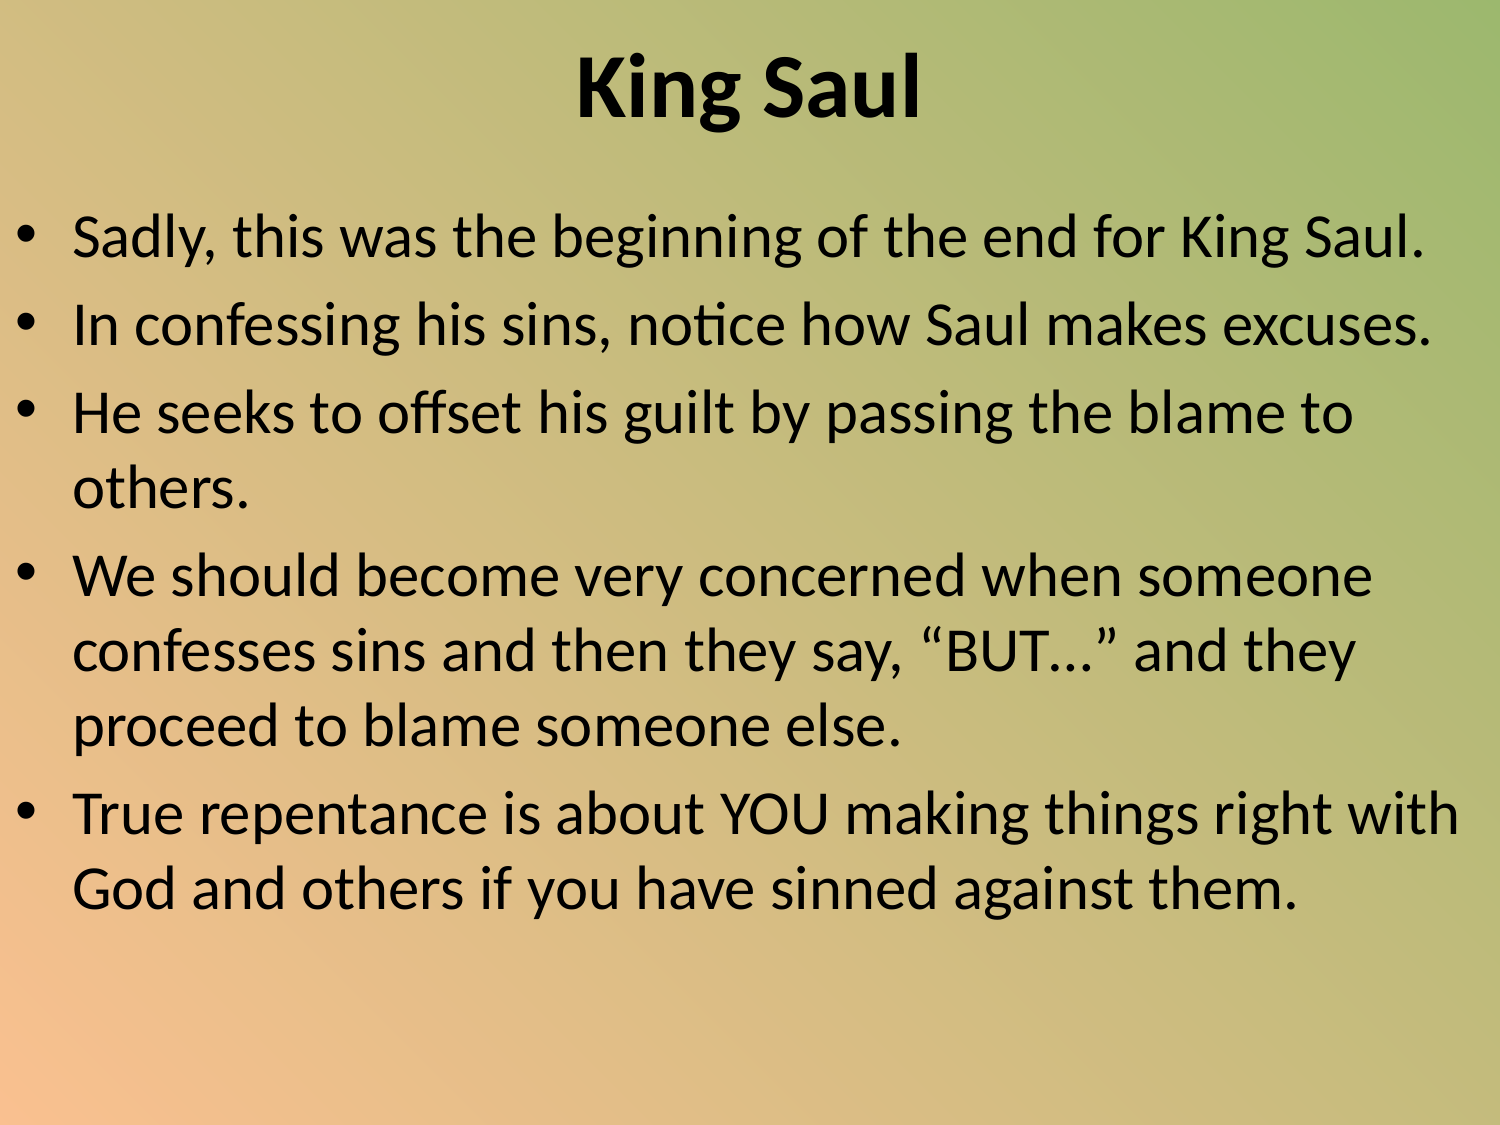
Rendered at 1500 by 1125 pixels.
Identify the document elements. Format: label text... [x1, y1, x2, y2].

title King Saul [75, 0, 1425, 163]
list Sadly, this was the beginning of the end for King Saul. In confessing his sins, notice how Saul makes excuses. He seeks to offset his guilt by passing the blame to others. We should become very concerned when someone confesses sins and then they say, “BUT…” and they proceed to blame someone else. True repentance is about YOU making things right with God and others if you have sinned against them. [0, 187, 1500, 1100]
